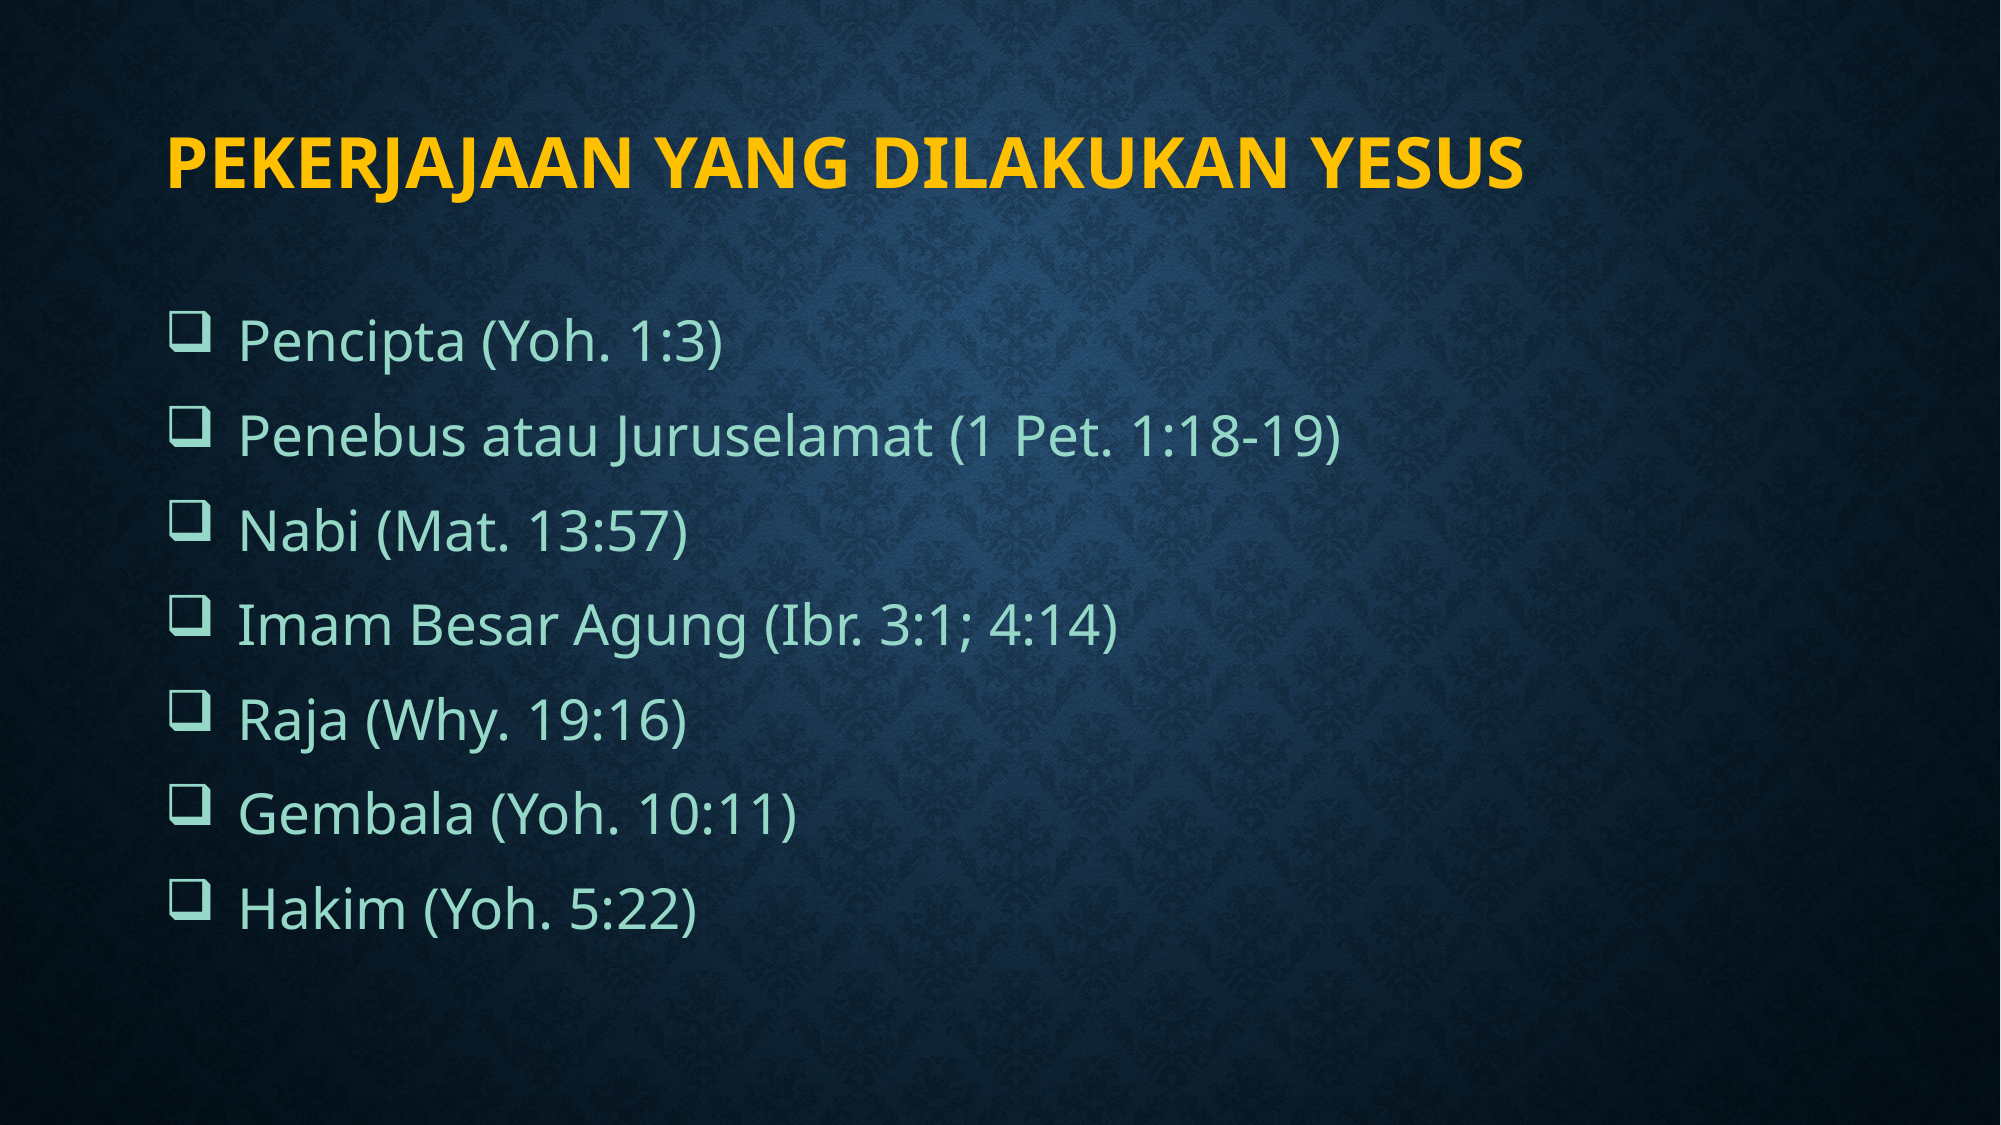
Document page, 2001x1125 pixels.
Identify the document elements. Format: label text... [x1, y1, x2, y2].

title PEKERJAJAAN YANG DILAKUKAN YESUS [149, 99, 1849, 231]
list Pencipta (Yoh. 1:3) Penebus atau Juruselamat (1 Pet. 1:18-19) Nabi (Mat. 13:57) Imam Besar Agung (Ibr. 3:1; 4:14) Raja (Why. 19:16) Gembala (Yoh. 10:11) Hakim (Yoh. 5:22) [149, 289, 1849, 950]
